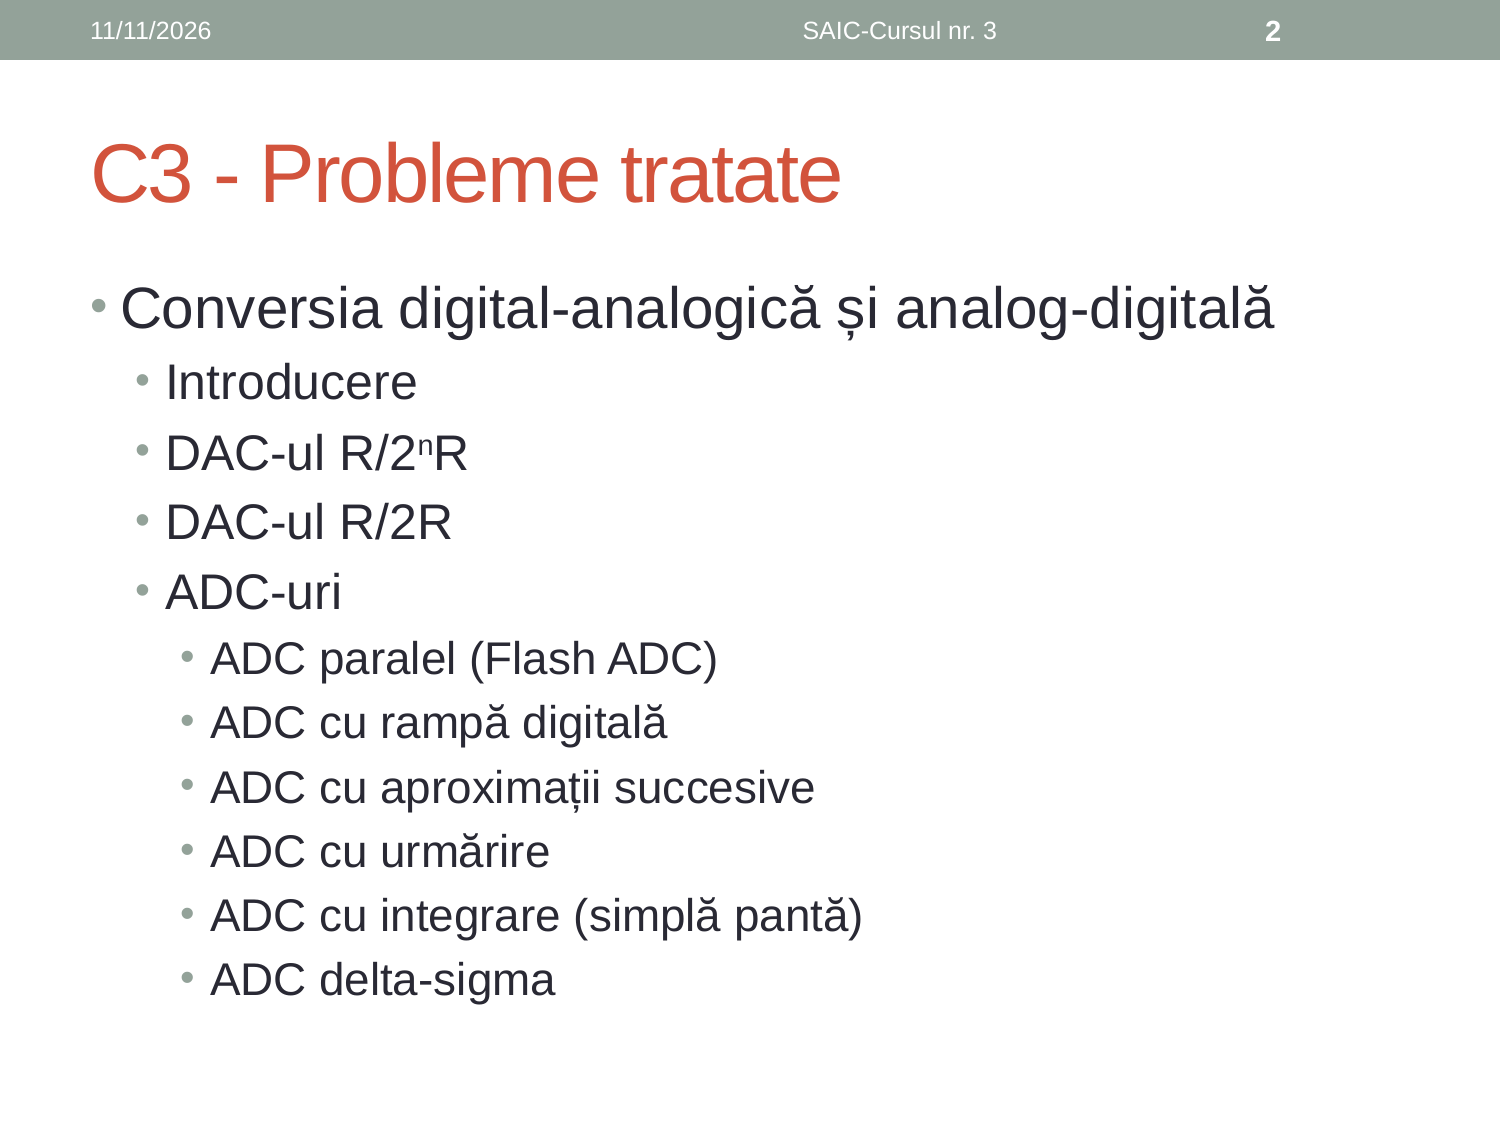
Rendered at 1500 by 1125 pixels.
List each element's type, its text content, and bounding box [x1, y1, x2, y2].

title C3 - Probleme tratate [75, 87, 1425, 250]
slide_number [75, 3, 550, 57]
footer SAIC-Cursul nr. 3 [562, 3, 1238, 57]
slide_number 2 [1250, 3, 1425, 57]
list Conversia digital-analogică și analog-digitală Introducere DAC-ul R/2nR DAC-ul R/2R ADC-uri ADC paralel (Flash ADC) ADC cu rampă digitală ADC cu aproximații succesive ADC cu urmărire ADC cu integrare (simplă pantă) ADC delta-sigma [75, 262, 1425, 1063]
